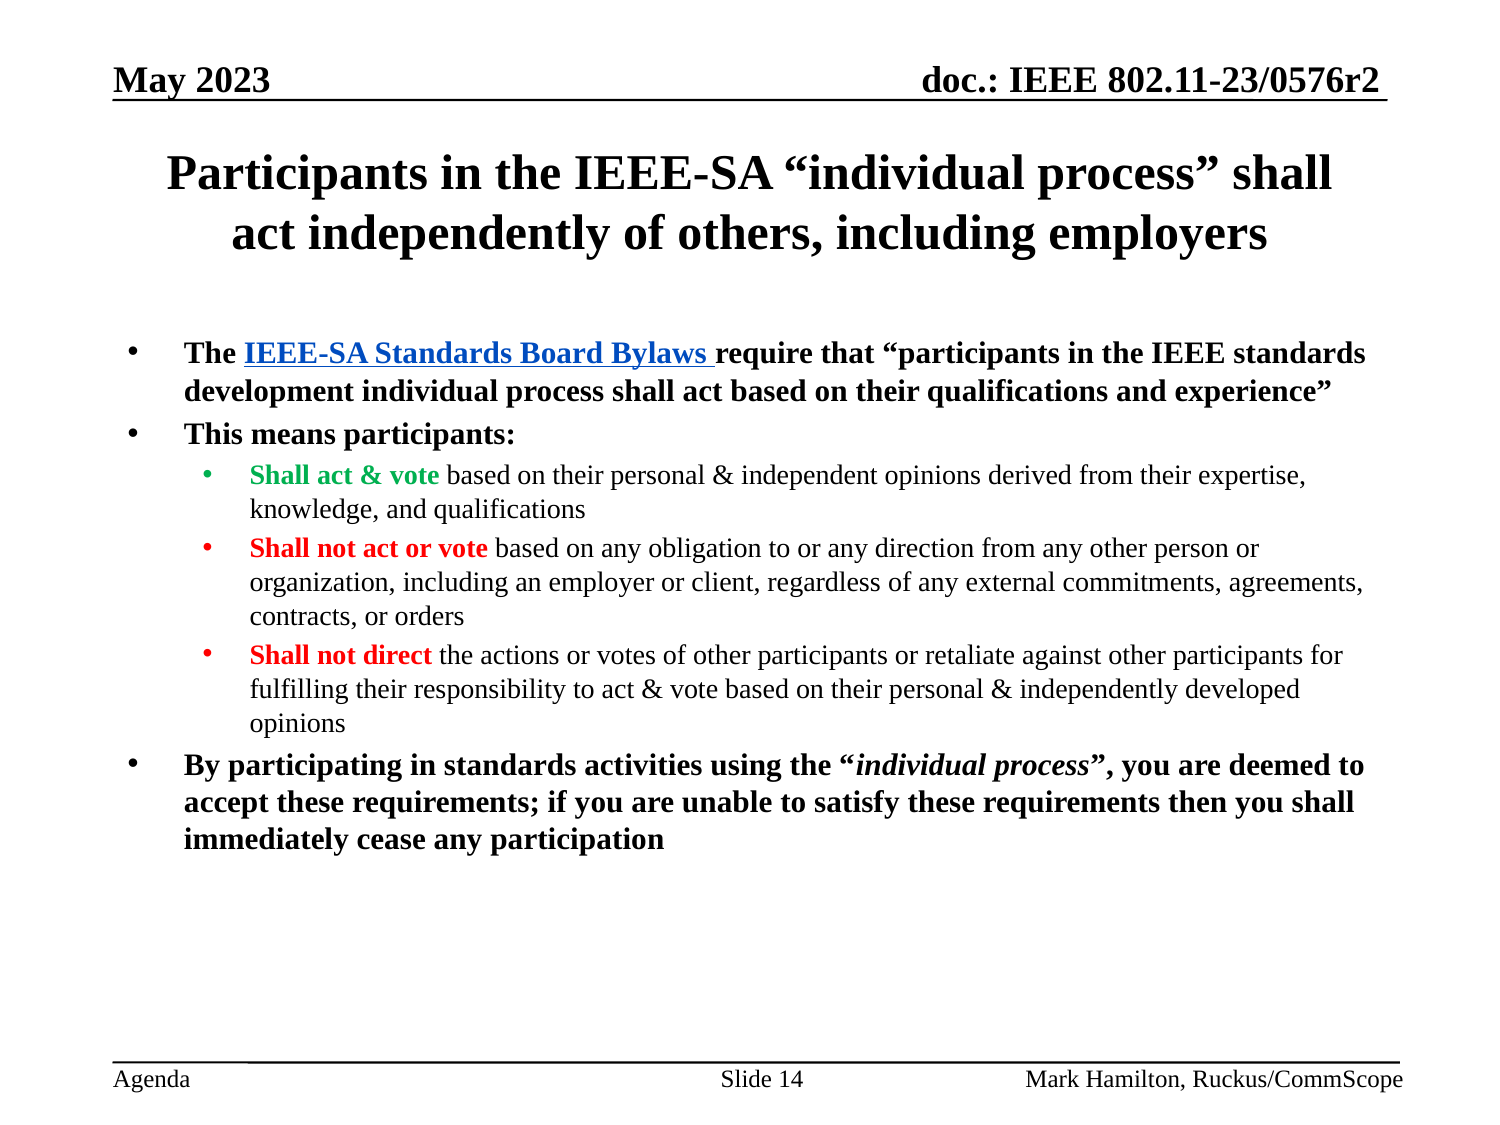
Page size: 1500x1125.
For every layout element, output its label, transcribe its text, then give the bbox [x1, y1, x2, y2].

title Participants in the IEEE-SA “individual process” shall act independently of others, including employers [112, 112, 1388, 288]
list The IEEE-SA Standards Board Bylaws require that “participants in the IEEE standards development individual process shall act based on their qualifications and experience” This means participants: Shall act & vote based on their personal & independent opinions derived from their expertise, knowledge, and qualifications Shall not act or vote based on any obligation to or any direction from any other person or organization, including an employer or client, regardless of any external commitments, agreements, contracts, or orders Shall not direct the actions or votes of other participants or retaliate against other participants for fulfilling their responsibility to act & vote based on their personal & independently developed opinions By participating in standards activities using the “individual process”, you are deemed to accept these requirements; if you are unable to satisfy these requirements then you shall immediately cease any participation [112, 324, 1388, 1000]
